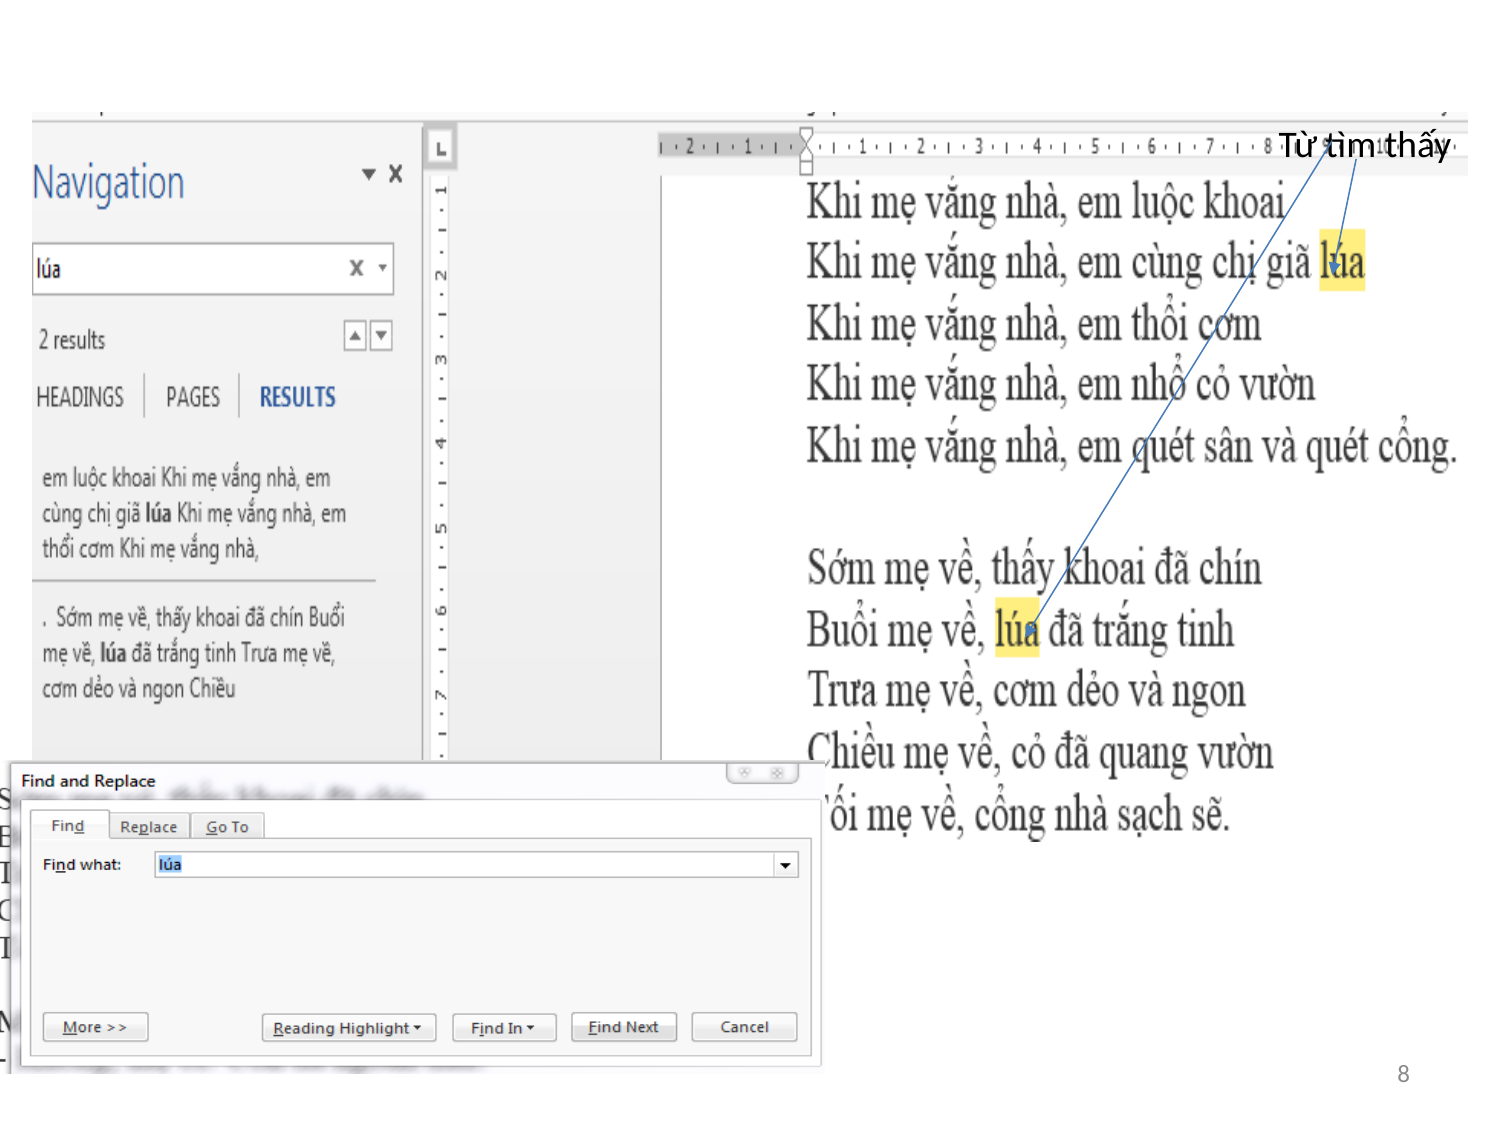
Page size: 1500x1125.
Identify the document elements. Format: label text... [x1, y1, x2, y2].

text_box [1337, 158, 1357, 276]
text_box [1024, 140, 1333, 638]
picture [0, 112, 1469, 1074]
slide_number 8 [1074, 1042, 1425, 1103]
